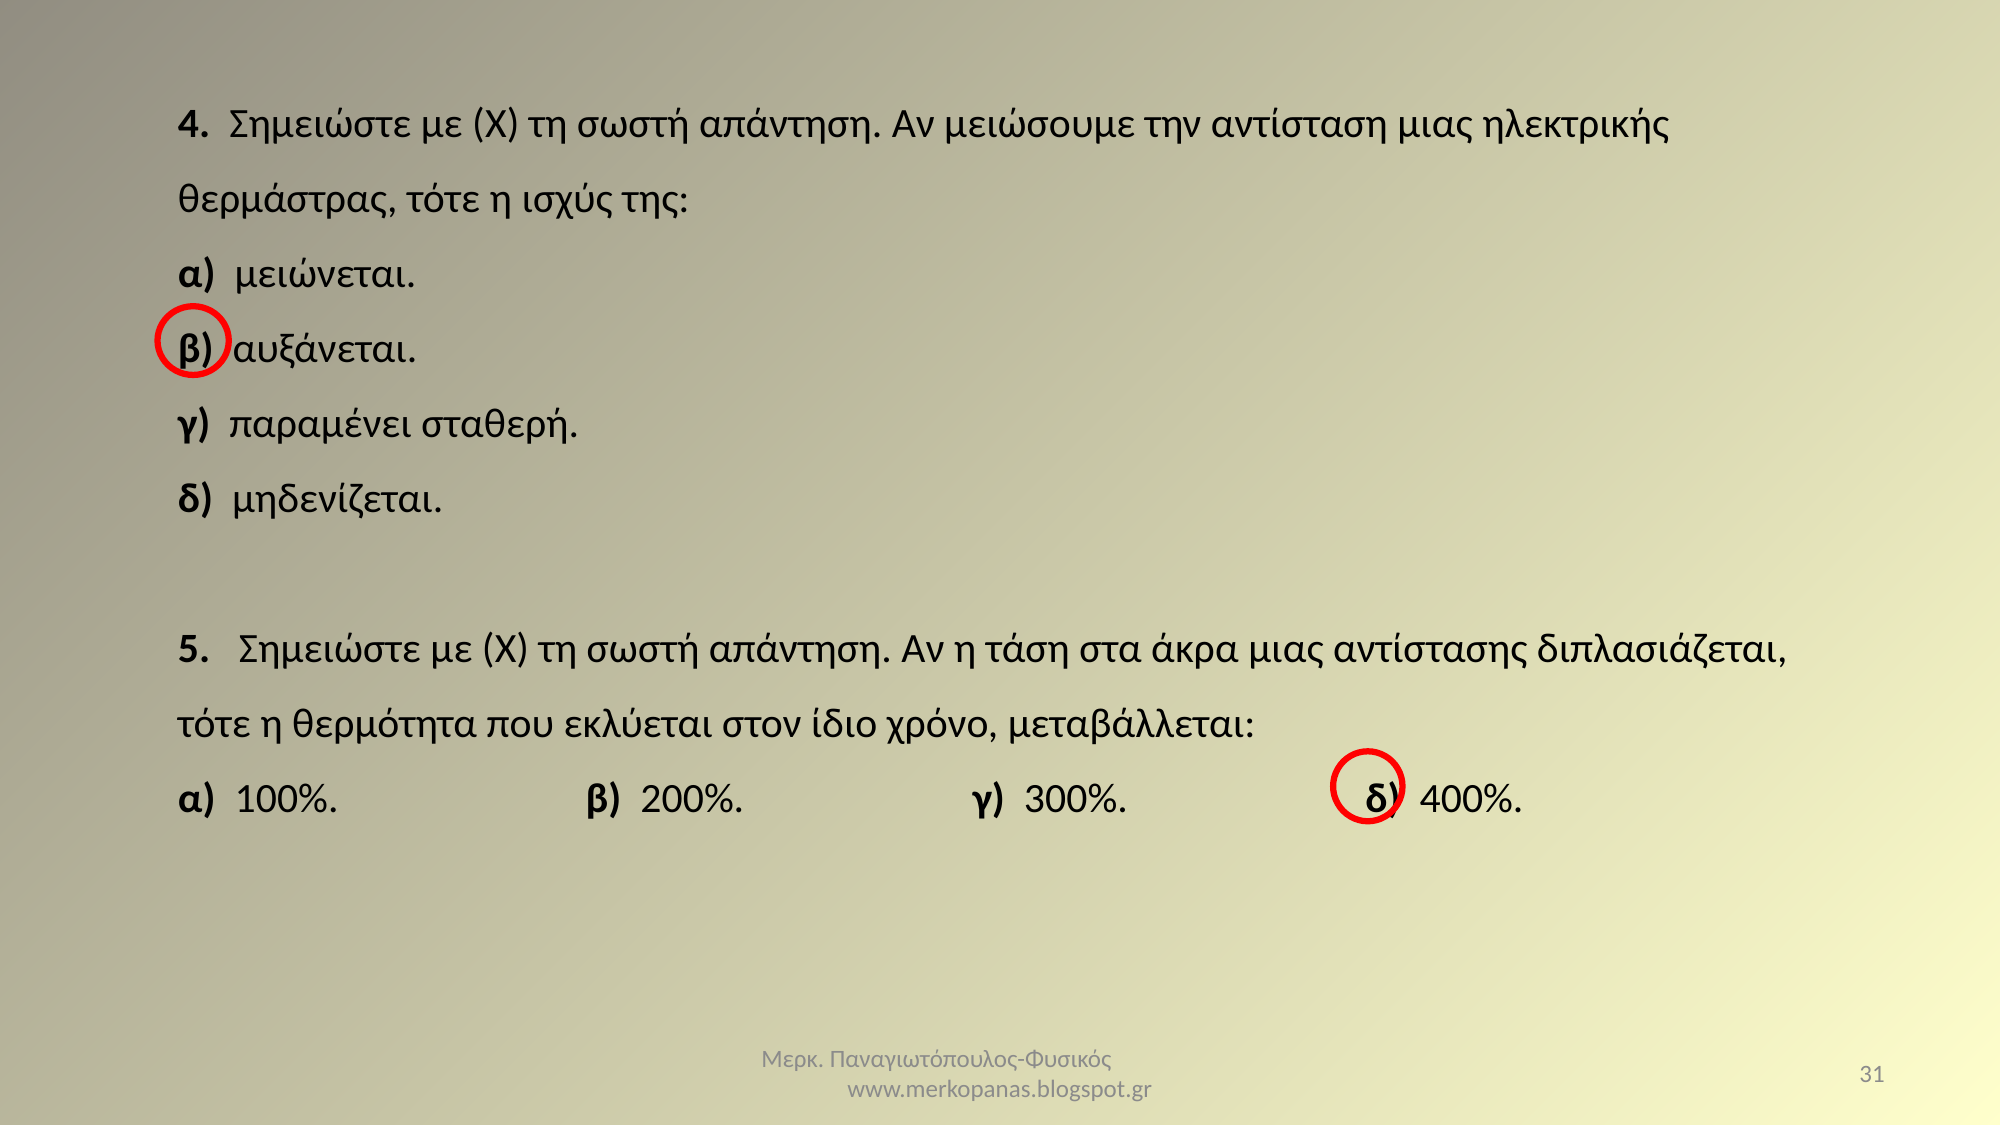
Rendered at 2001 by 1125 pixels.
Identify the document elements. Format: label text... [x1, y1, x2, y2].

slide_number 31 [1433, 1042, 1900, 1103]
text_box 4. Σημειώστε με (X) τη σωστή απάντηση. Αν μειώσουμε την αντίσταση μιας ηλεκτρικής θερμάστρας, τότε η ισχύς της: α) μειώνεται. β) αυξάνεται. γ) παραμένει σταθερή. δ) μηδενίζεται. 5. Σημειώστε με (X) τη σωστή απάντηση. Αν η τάση στα άκρα μιας αντίστασης διπλασιάζεται, τότε η θερμότητα που εκλύεται στον ίδιο χρόνο, μεταβάλλεται: α) 100%. β) 200%. γ) 300%. δ) 400%. [163, 63, 1851, 829]
text_box [1331, 749, 1405, 824]
text_box [155, 304, 231, 378]
footer Μερκ. Παναγιωτόπουλος-Φυσικός www.merkopanas.blogspot.gr [683, 1042, 1317, 1103]
